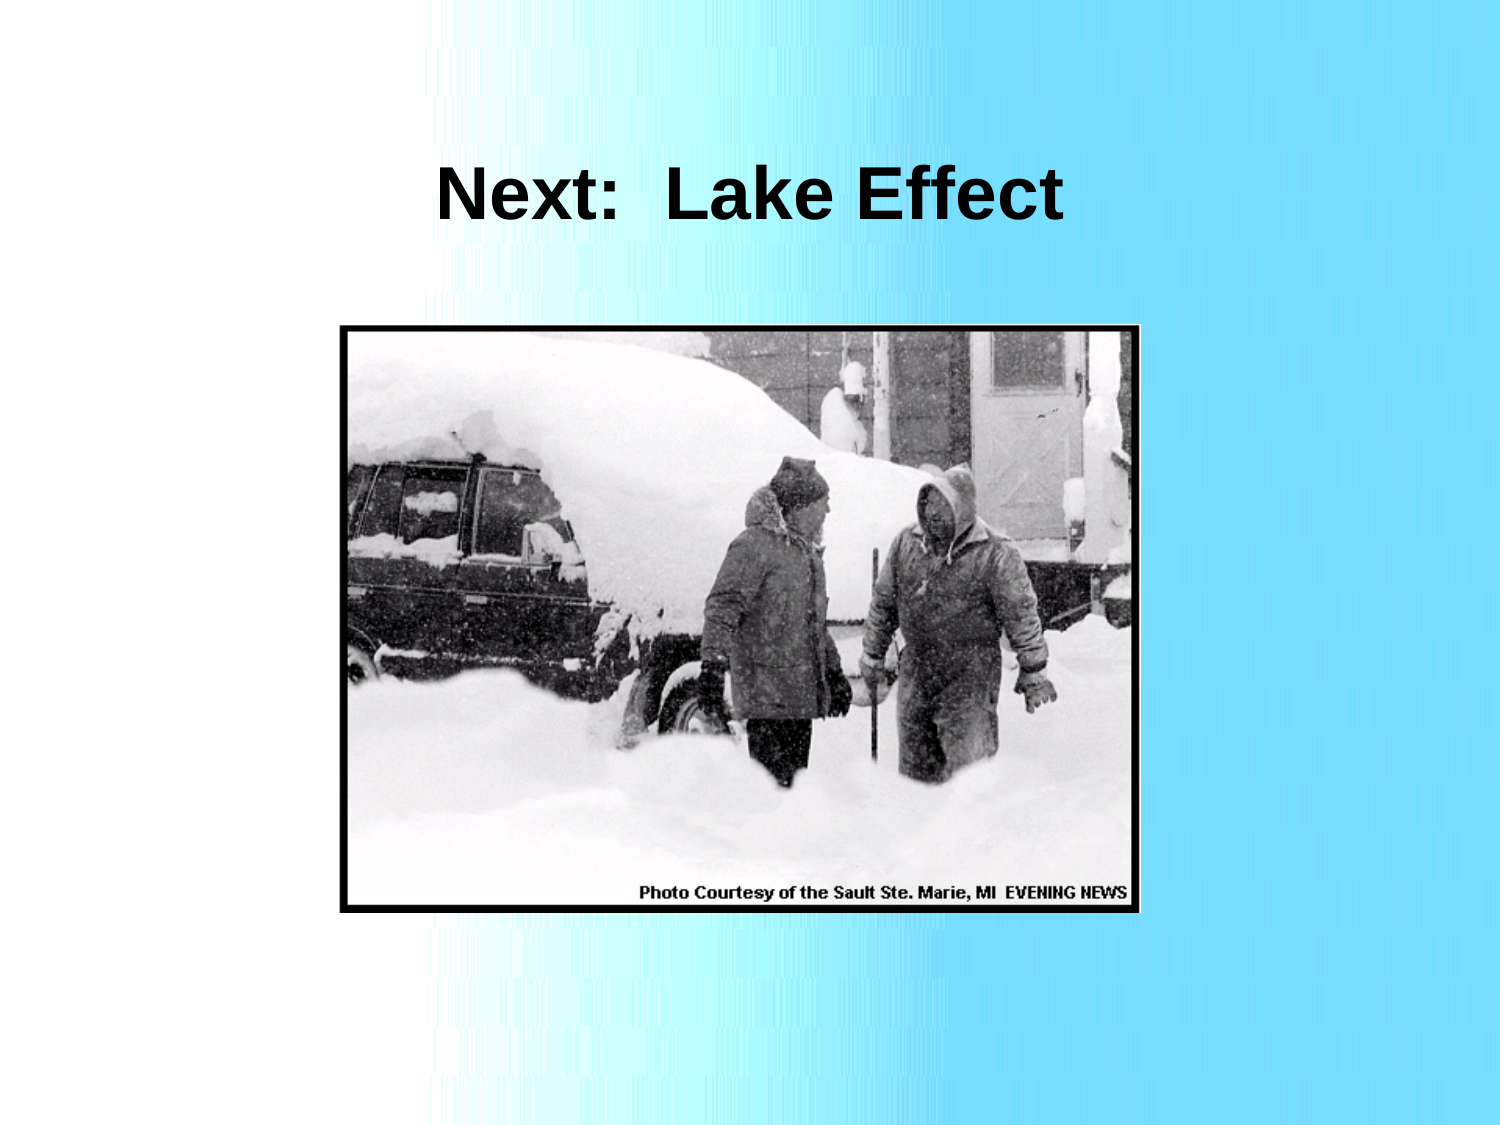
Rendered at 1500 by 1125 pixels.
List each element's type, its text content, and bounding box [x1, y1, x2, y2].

picture [0, 0, 1500, 1125]
text_box Next: Lake Effect [387, 137, 1113, 243]
